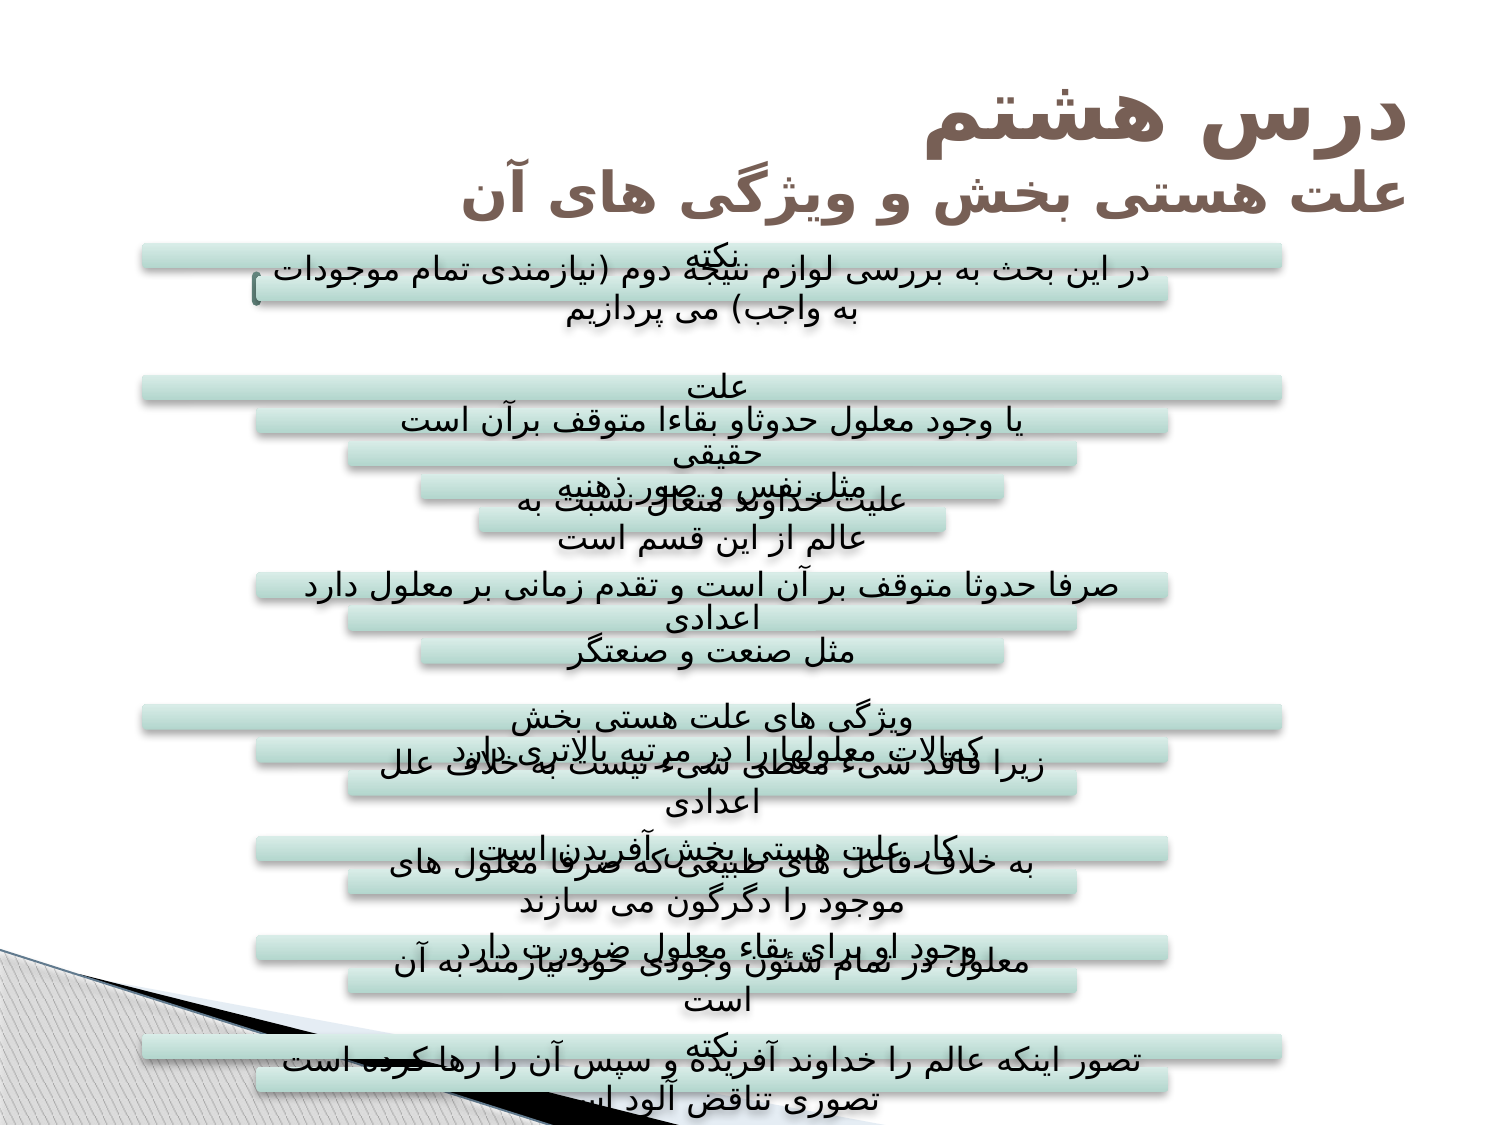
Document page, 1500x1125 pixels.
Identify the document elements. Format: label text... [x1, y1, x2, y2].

title درس هشتم علت هستی بخش و ویژگی های آن [75, 45, 1425, 233]
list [0, 242, 1426, 1125]
